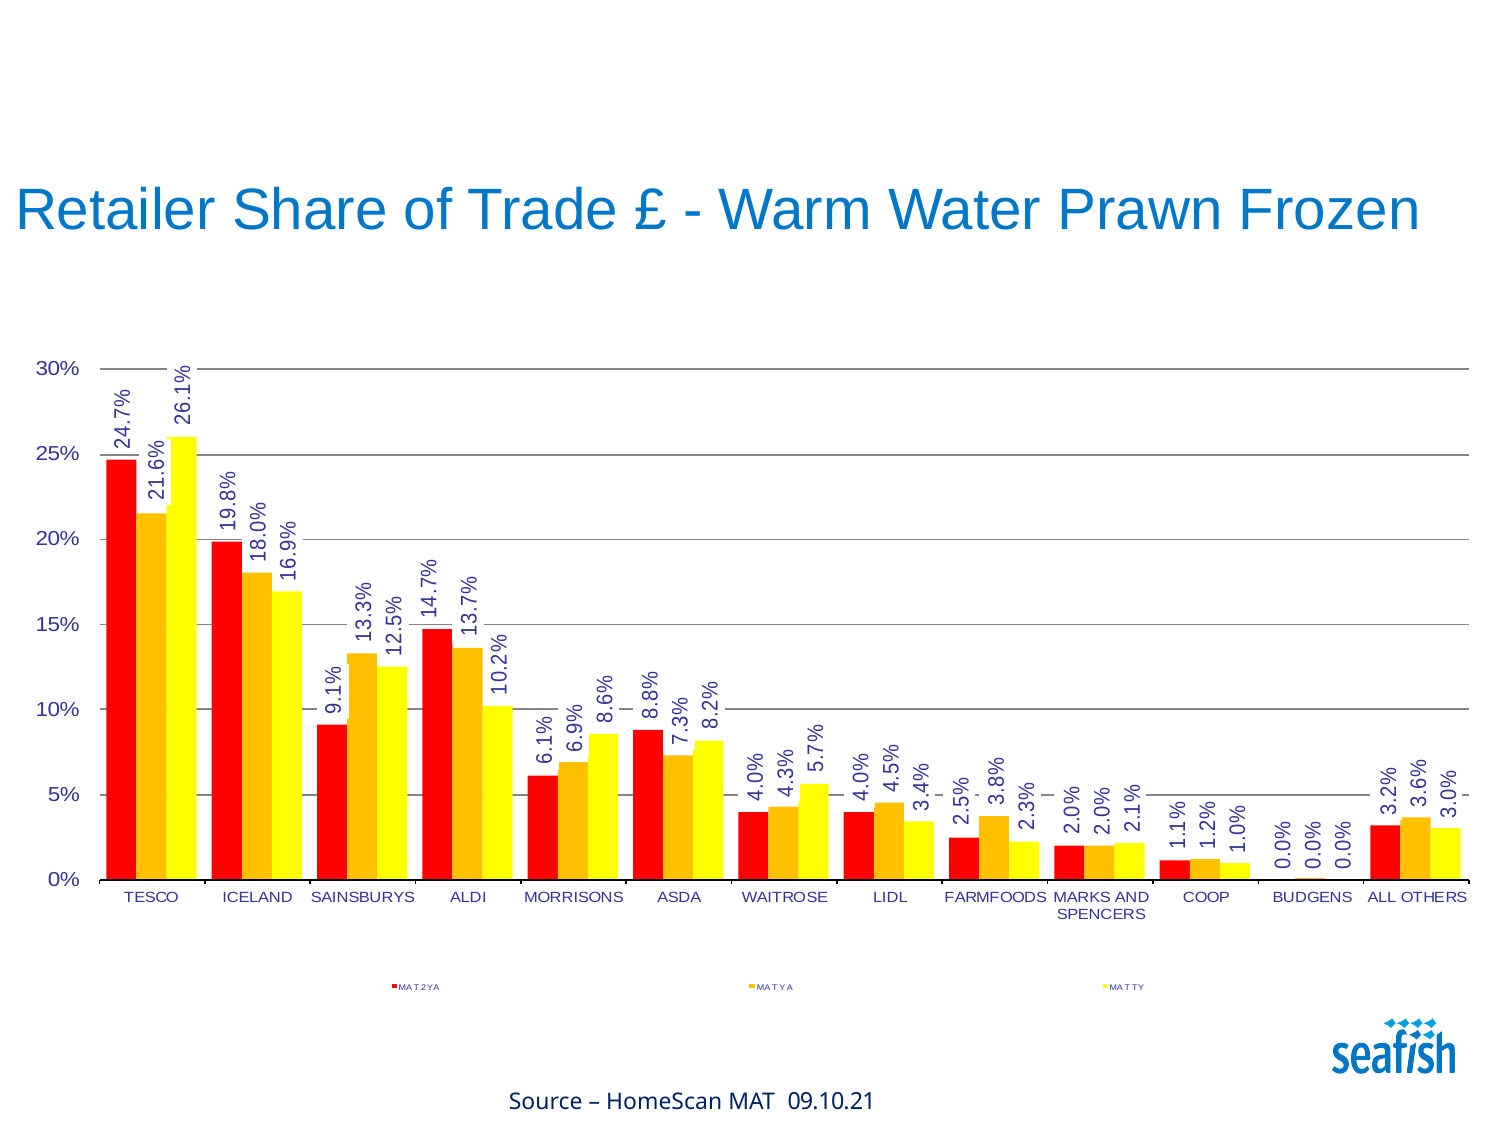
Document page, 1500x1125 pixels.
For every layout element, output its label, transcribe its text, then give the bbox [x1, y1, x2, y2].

picture [20, 262, 1492, 1074]
title Retailer Share of Trade £ - Warm Water Prawn Frozen [0, 160, 1459, 251]
text_box Source – HomeScan MAT [349, 1079, 785, 1123]
picture [782, 1082, 1048, 1119]
